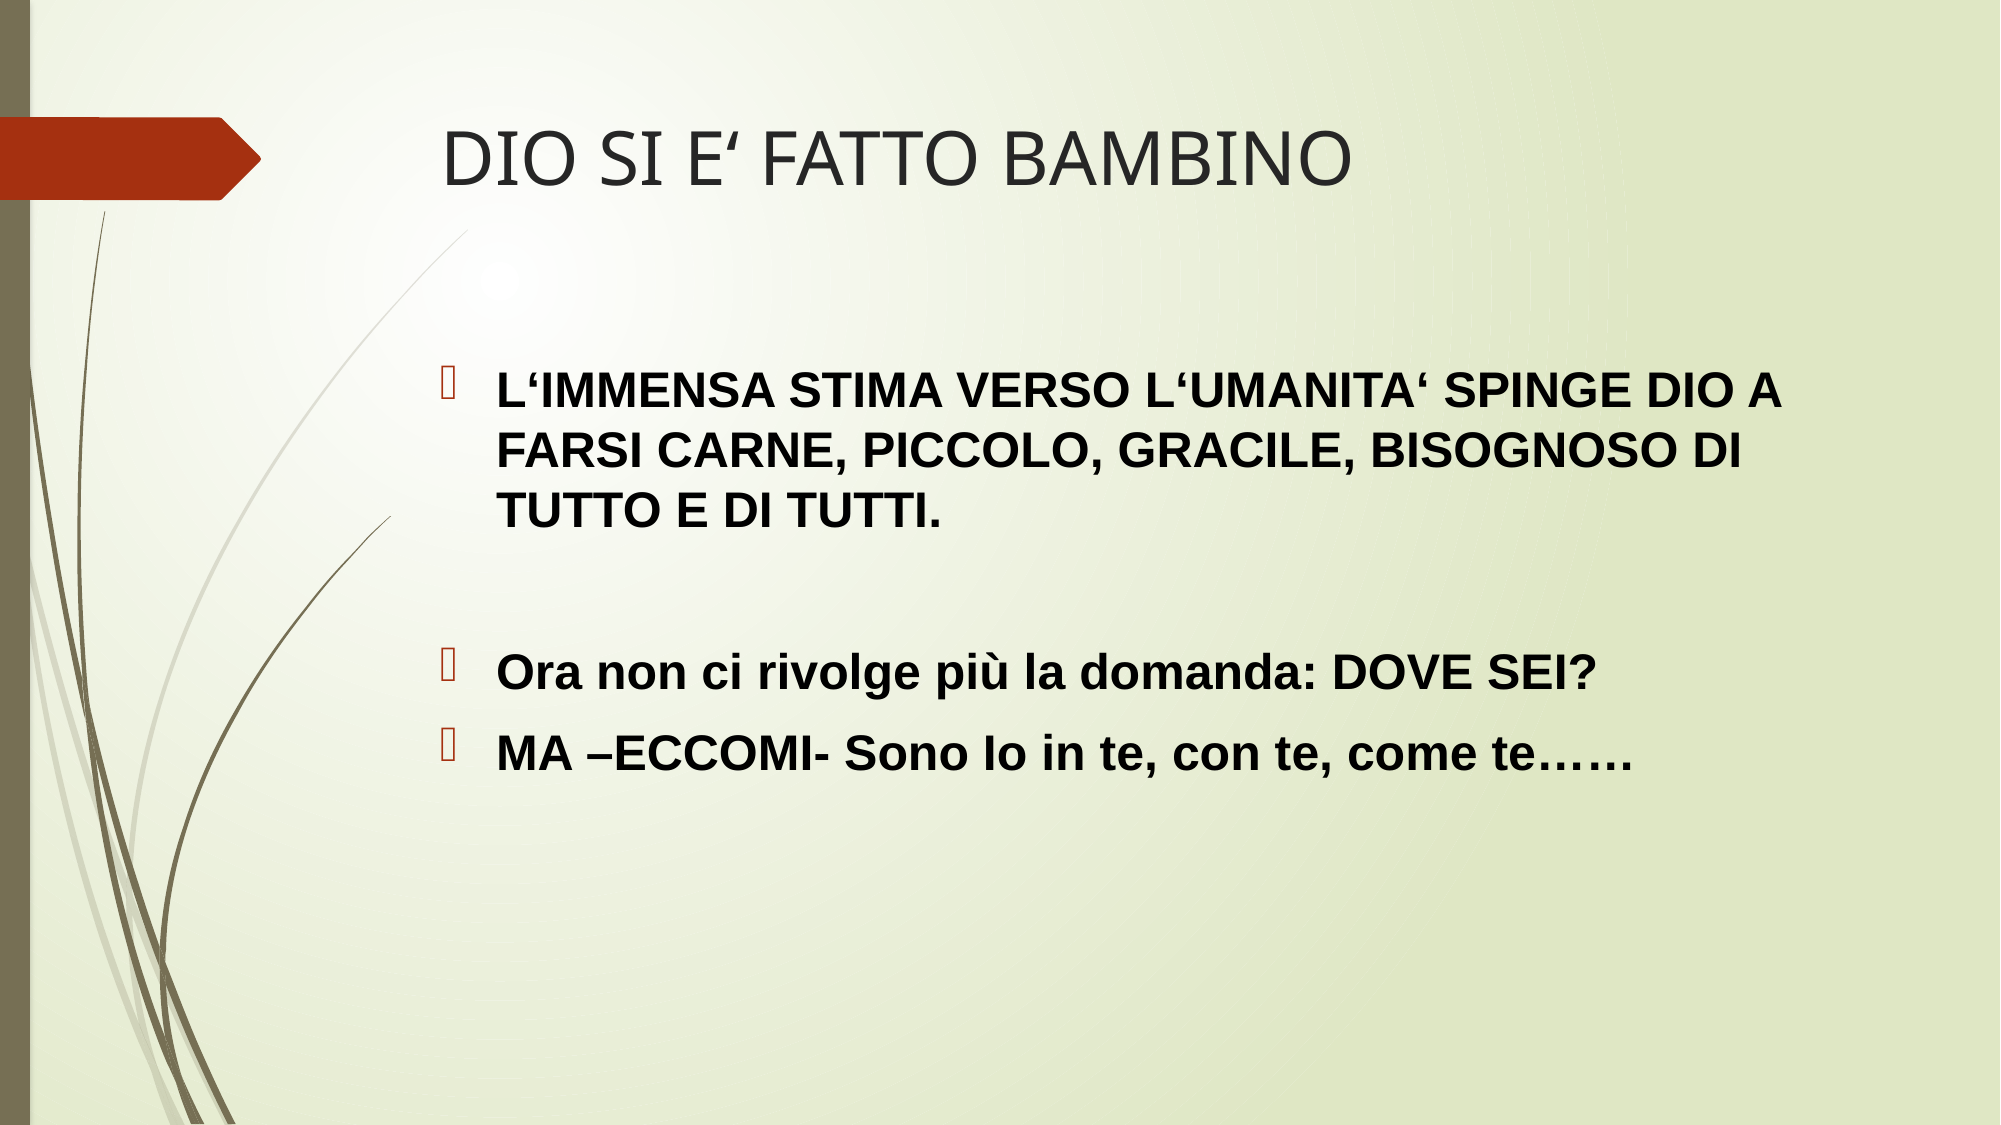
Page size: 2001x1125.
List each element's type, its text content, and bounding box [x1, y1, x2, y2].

title DIO SI E‘ FATTO BAMBINO [425, 102, 1888, 313]
list L‘IMMENSA STIMA VERSO L‘UMANITA‘ SPINGE DIO A FARSI CARNE, PICCOLO, GRACILE, BISOGNOSO DI TUTTO E DI TUTTI. Ora non ci rivolge più la domanda: DOVE SEI? MA –ECCOMI- Sono Io in te, con te, come te…… [424, 350, 1888, 970]
